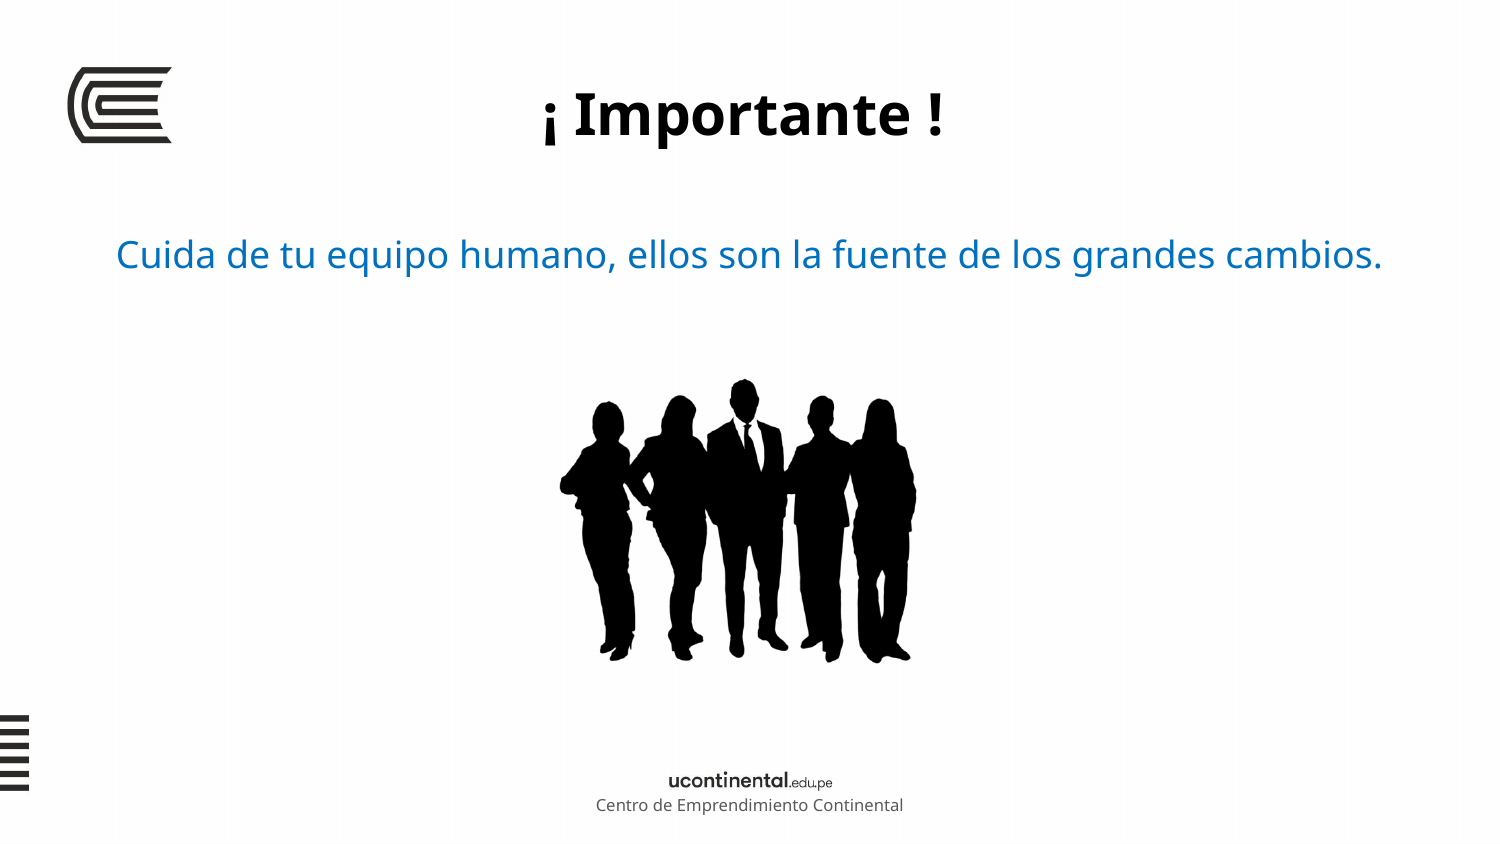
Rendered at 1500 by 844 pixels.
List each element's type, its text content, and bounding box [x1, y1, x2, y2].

text_box Cuida de tu equipo humano, ellos son la fuente de los grandes cambios. [58, 201, 1442, 284]
text_box ¡ Importante ! [527, 69, 959, 155]
picture [0, 0, 1500, 844]
footer Centro de Emprendimiento Continental [496, 782, 1004, 827]
